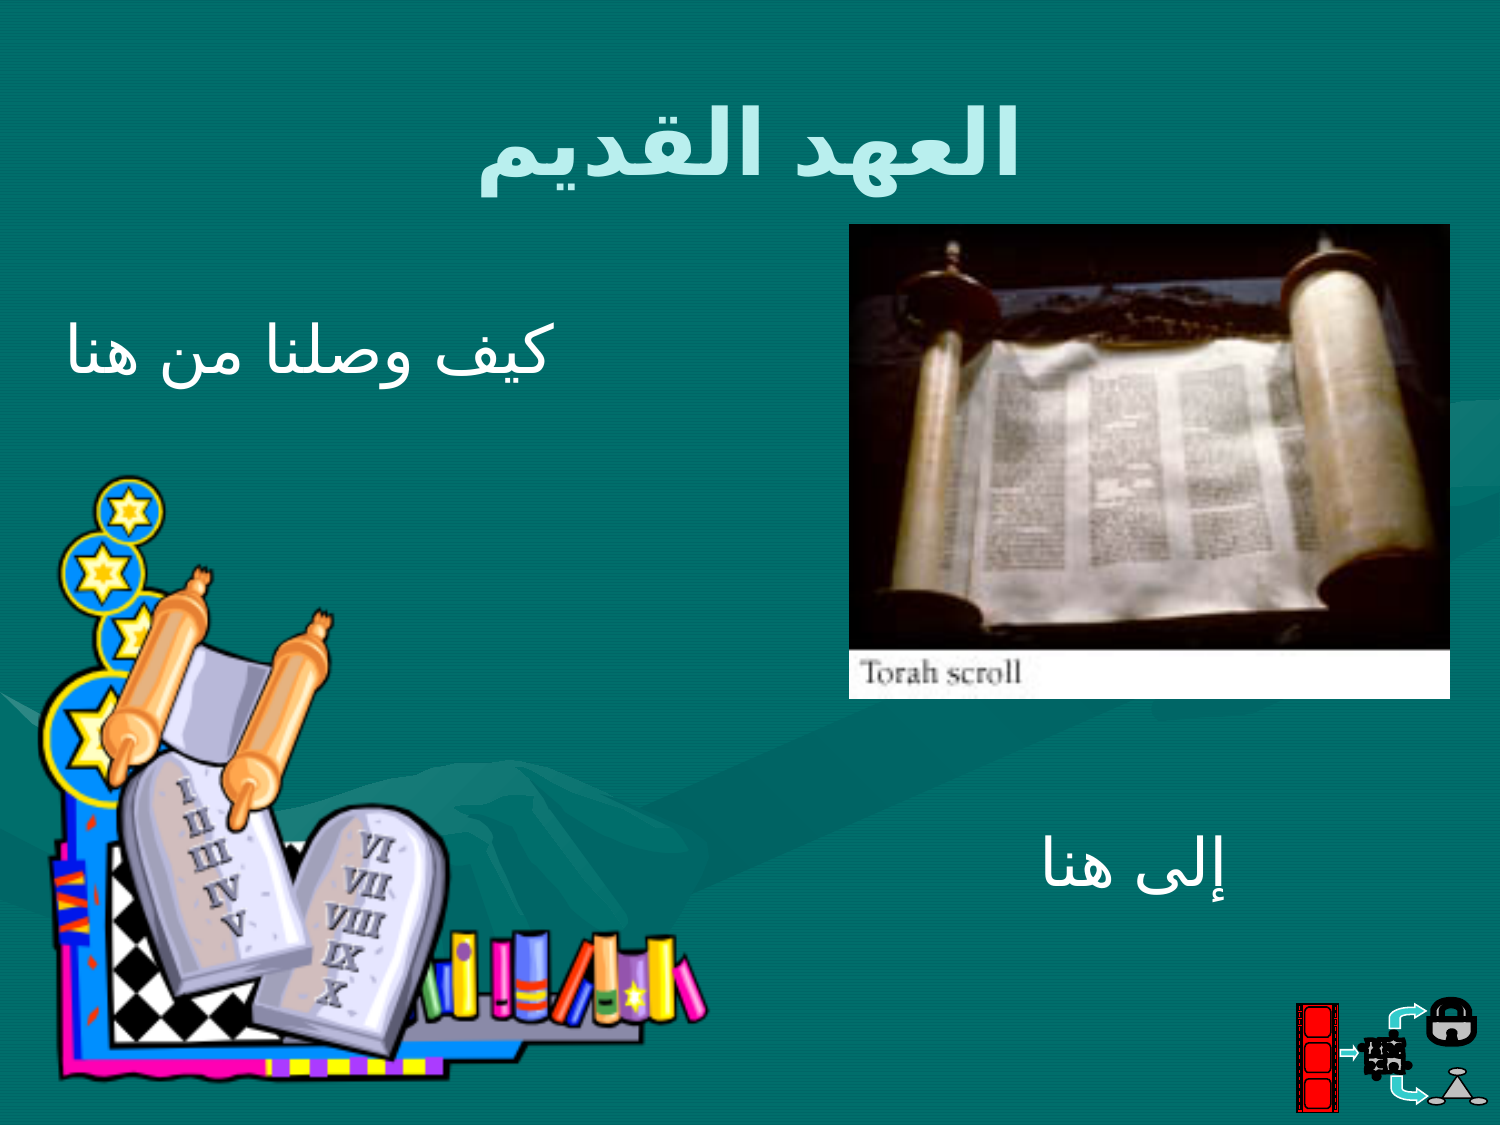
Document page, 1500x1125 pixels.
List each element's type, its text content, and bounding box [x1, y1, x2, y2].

text_box إلى هنا [1025, 812, 1350, 908]
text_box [1296, 999, 1488, 1113]
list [849, 224, 1451, 700]
text_box كيف وصلنا من هنا [50, 299, 775, 395]
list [37, 469, 713, 1087]
title العهد القديم [74, 44, 1426, 233]
